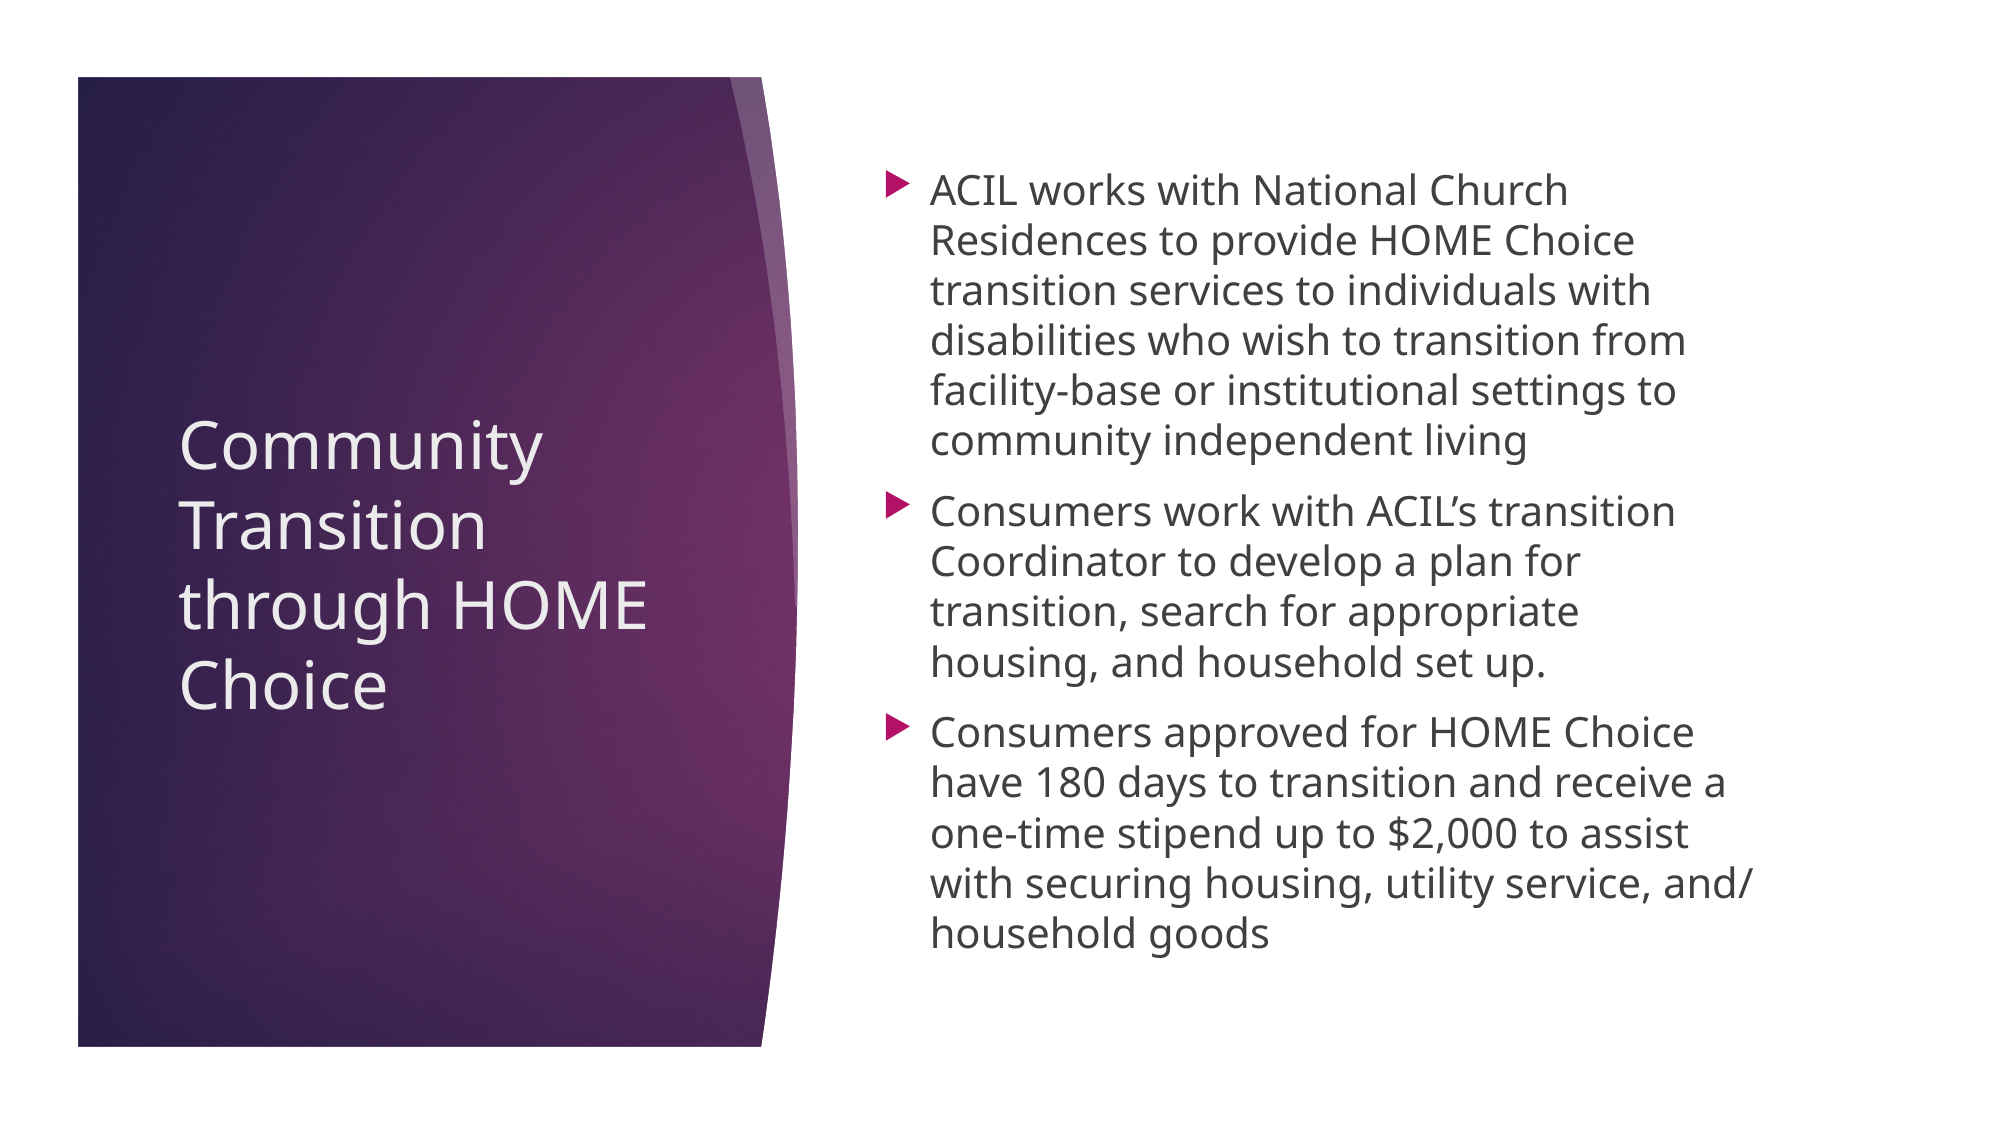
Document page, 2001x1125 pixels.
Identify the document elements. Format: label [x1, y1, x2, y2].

text_box [0, 0, 2000, 1125]
